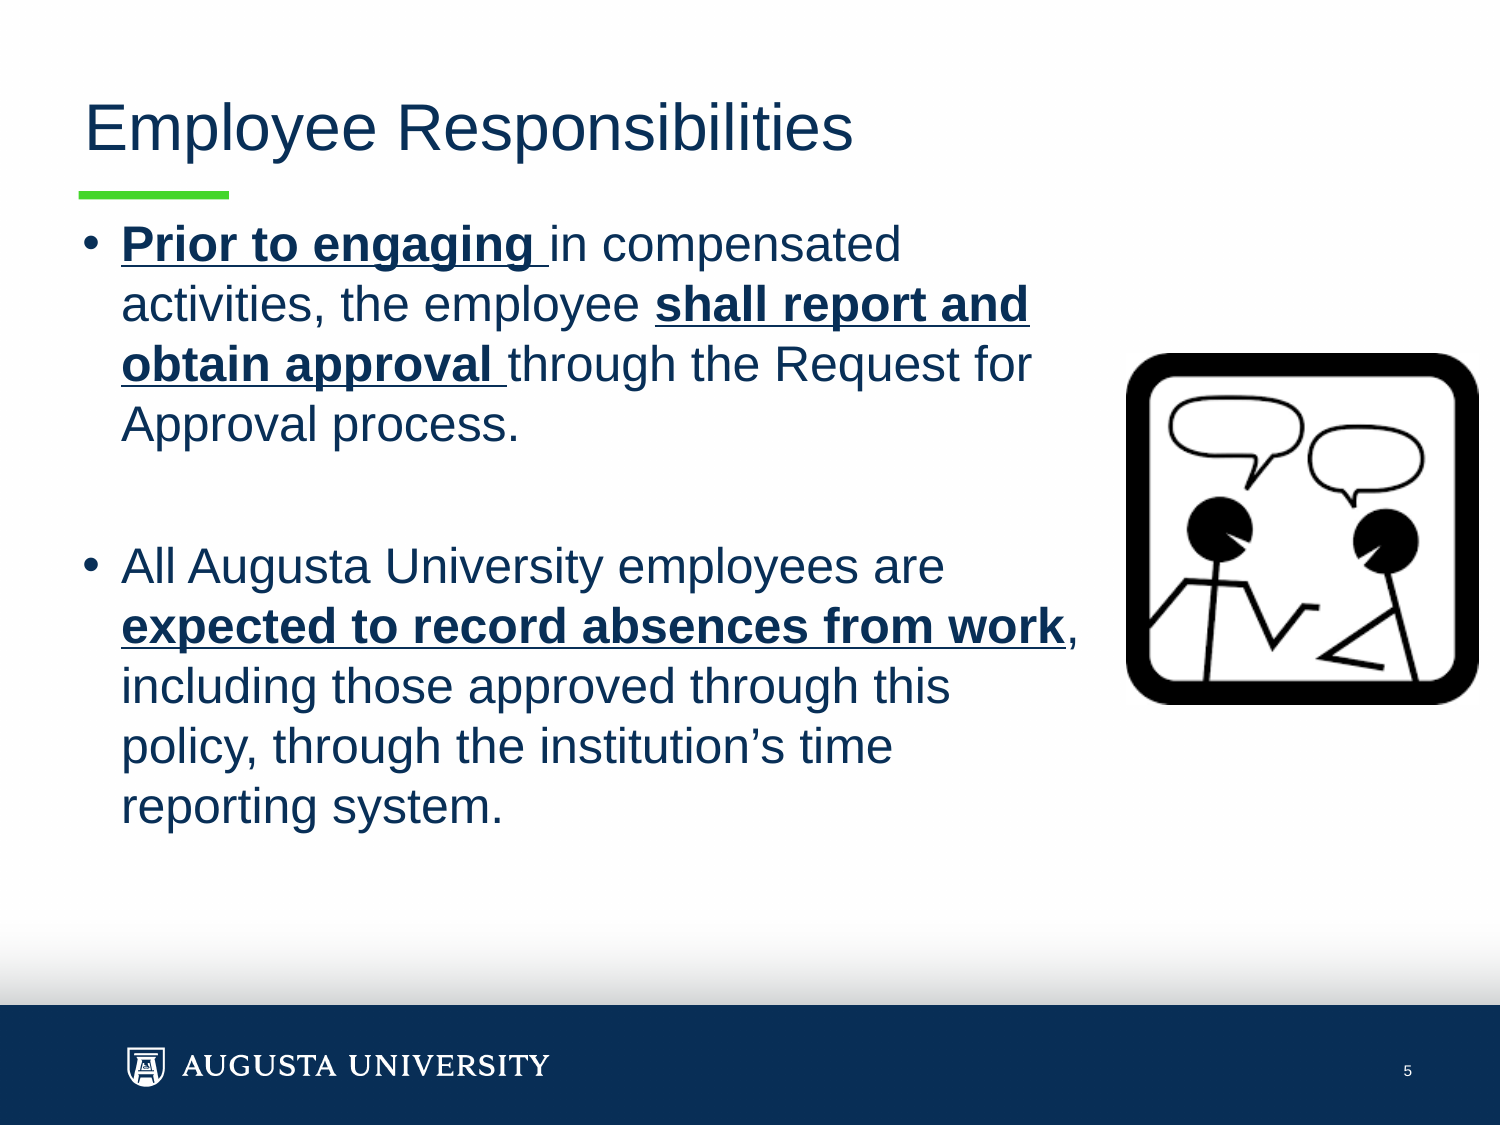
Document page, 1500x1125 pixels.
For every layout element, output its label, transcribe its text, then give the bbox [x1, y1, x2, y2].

slide_number 5 [1386, 1054, 1419, 1086]
picture [0, 0, 1500, 1125]
list Prior to engaging in compensated activities, the employee shall report and obtain approval through the Request for Approval process. All Augusta University employees are expected to record absences from work, including those approved through this policy, through the institution’s time reporting system. [76, 205, 1109, 987]
title Employee Responsibilities [78, 64, 1432, 185]
